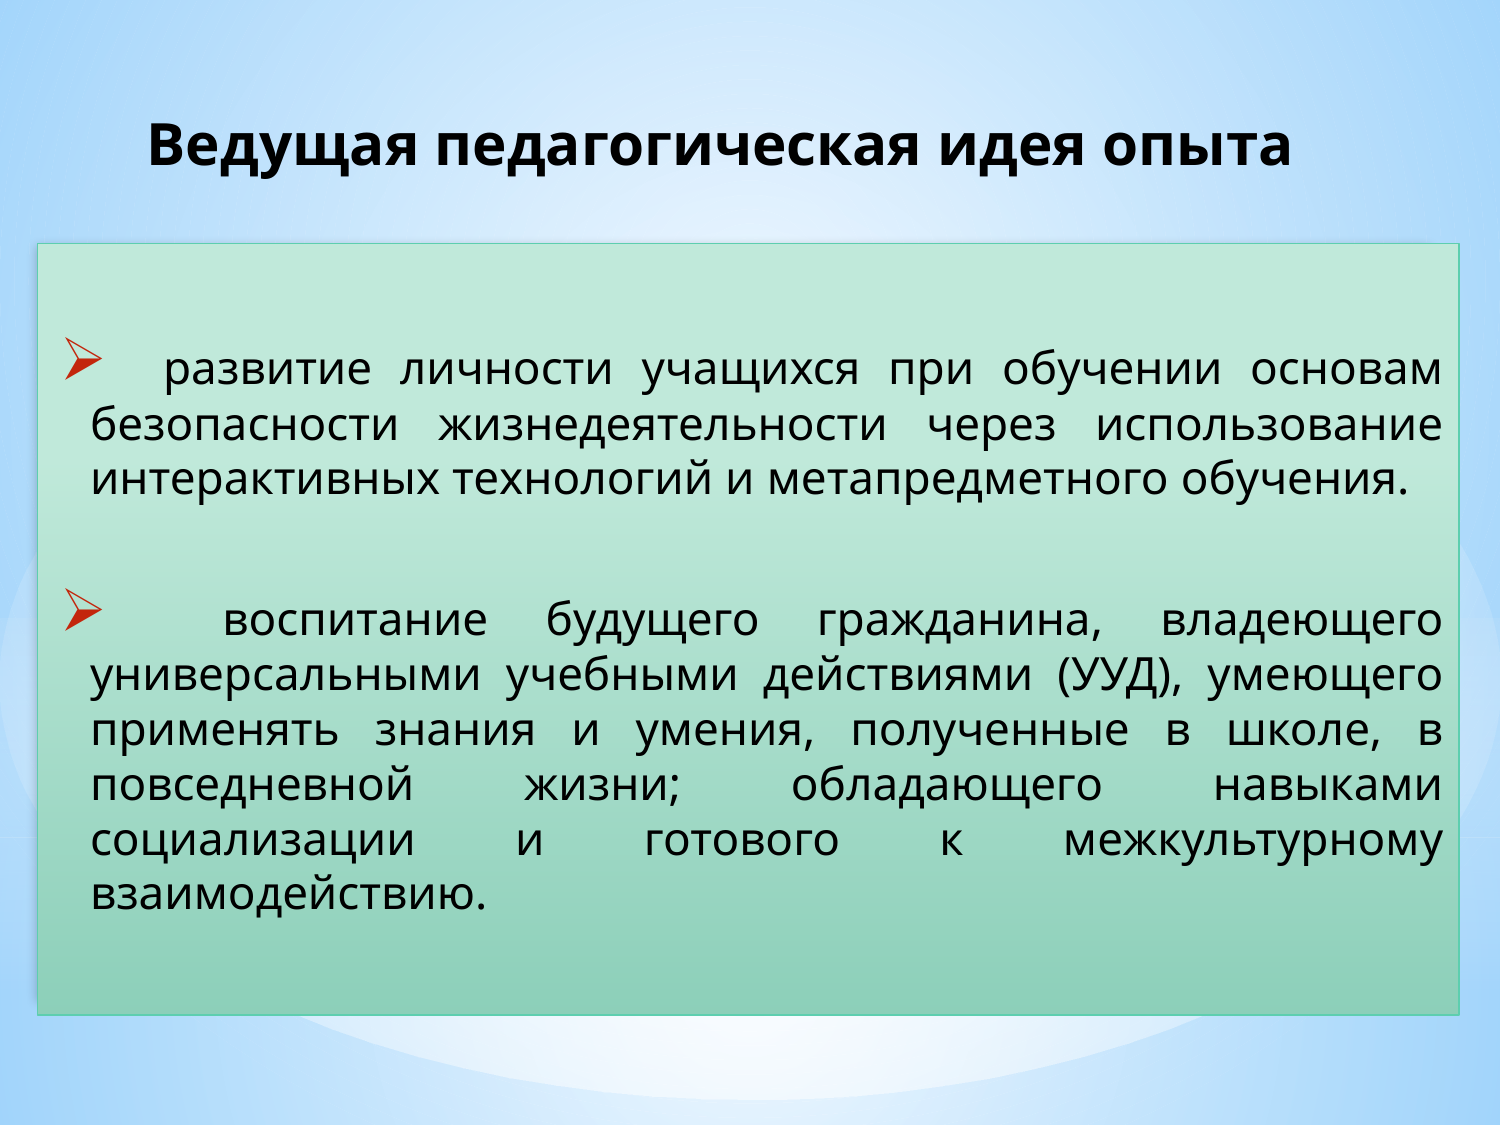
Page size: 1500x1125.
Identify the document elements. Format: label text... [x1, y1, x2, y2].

list развитие личности учащихся при обучении основам безопасности жизнедеятельности через использование интерактивных технологий и метапредметного обучения. воспитание будущего гражданина, владеющего универсальными учебными действиями (УУД), умеющего применять знания и умения, полученные в школе, в повседневной жизни; обладающего навыками социализации и готового к межкультурному взаимодействию. [37, 243, 1460, 1016]
title Ведущая педагогическая идея опыта [41, 66, 1400, 185]
